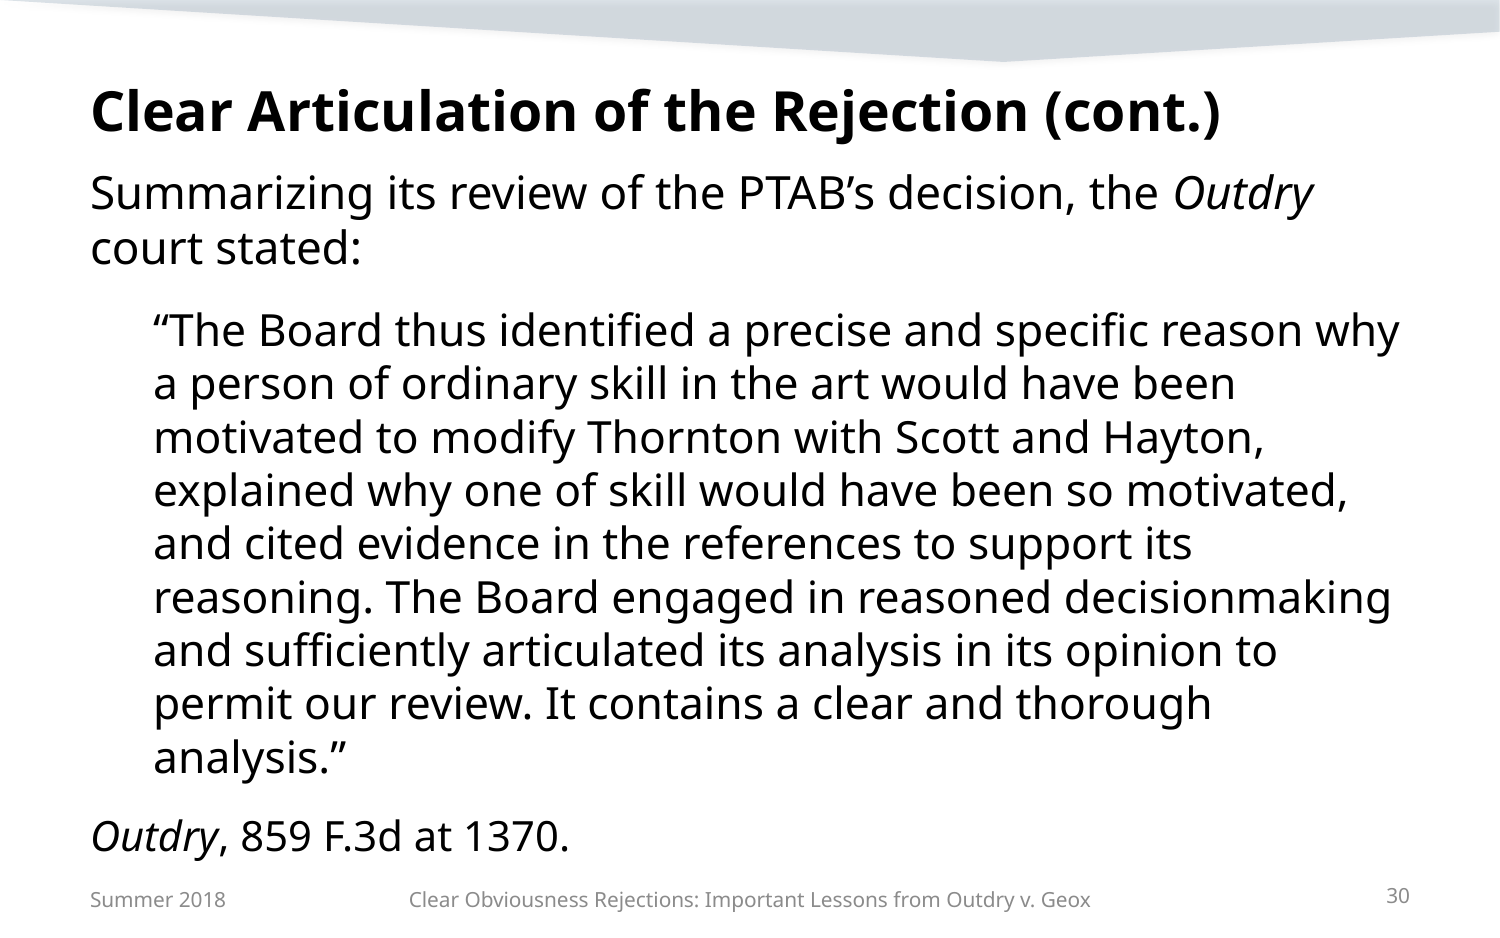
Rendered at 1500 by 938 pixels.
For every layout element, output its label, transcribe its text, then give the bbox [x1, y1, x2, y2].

title Clear Articulation of the Rejection (cont.) [75, 62, 1425, 150]
slide_number 30 [1250, 868, 1425, 919]
footer Clear Obviousness Rejections: Important Lessons from Outdry v. Geox [272, 868, 1227, 919]
list Summarizing its review of the PTAB’s decision, the Outdry court stated: “The Board thus identified a precise and specific reason why a person of ordinary skill in the art would have been motivated to modify Thornton with Scott and Hayton, explained why one of skill would have been so motivated, and cited evidence in the references to support its reasoning. The Board engaged in reasoned decisionmaking and sufficiently articulated its analysis in its opinion to permit our review. It contains a clear and thorough analysis.” Outdry, 859 F.3d at 1370. [75, 156, 1425, 846]
slide_number Summer 2018 [75, 868, 250, 919]
